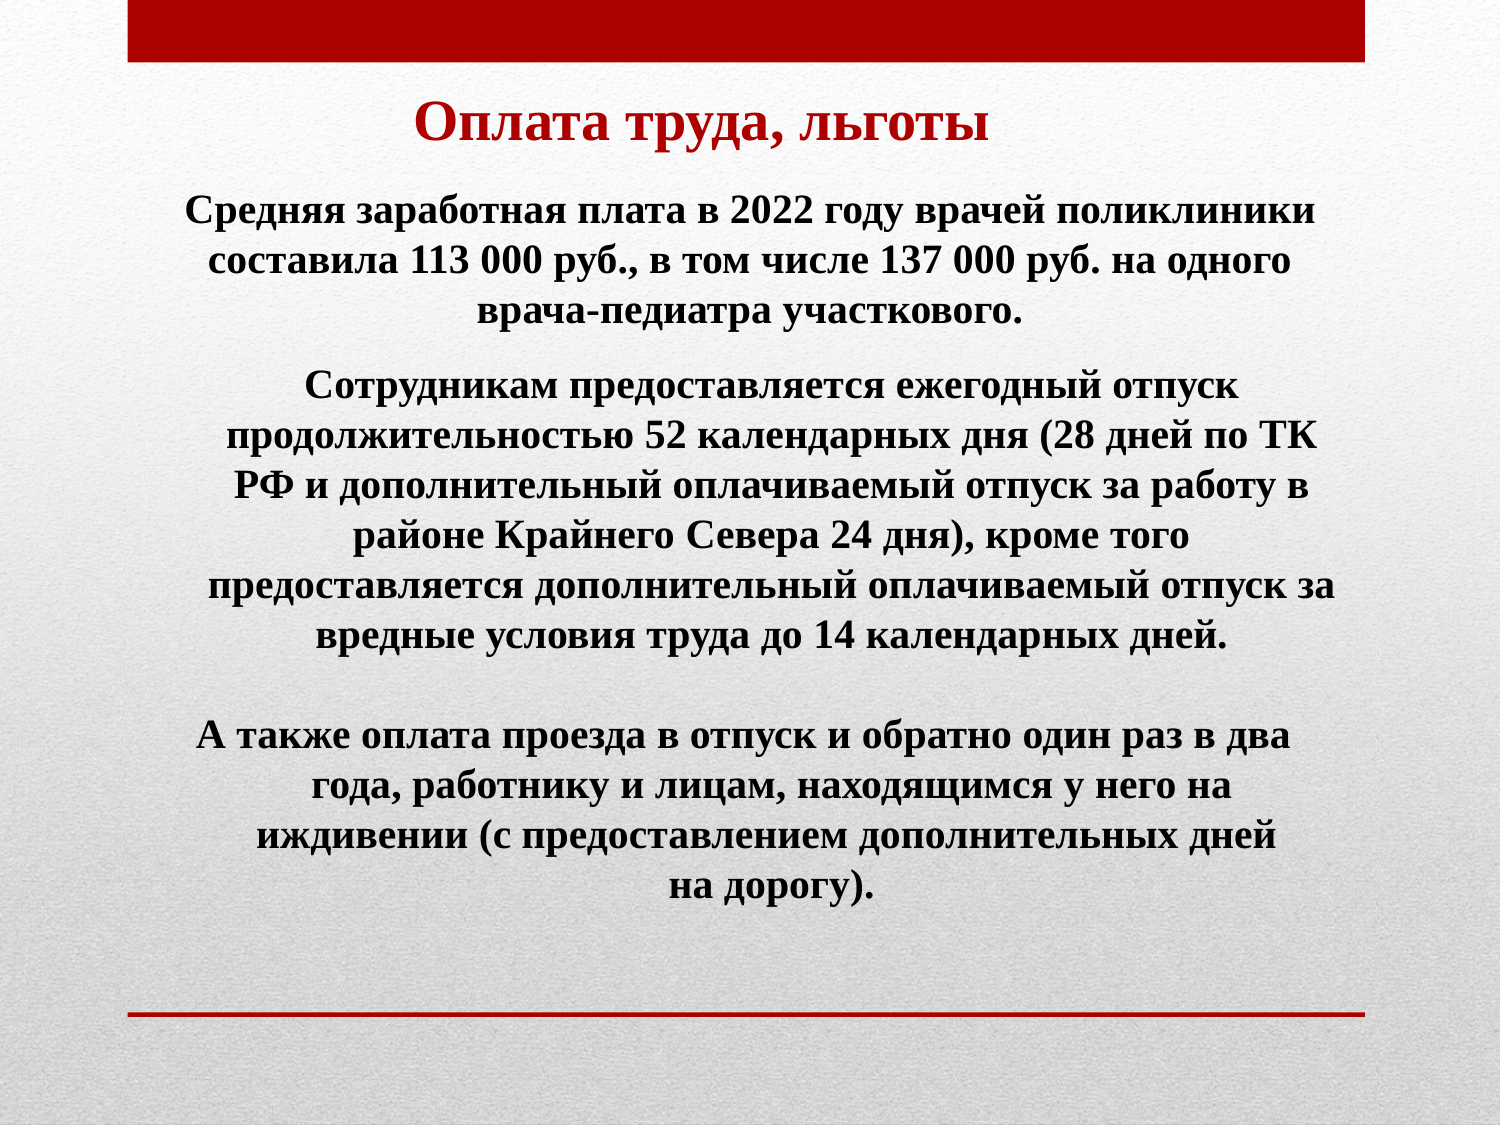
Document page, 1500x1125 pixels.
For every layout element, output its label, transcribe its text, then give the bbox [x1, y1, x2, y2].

text_box Оплата труда, льготы [398, 75, 1102, 160]
text_box Средняя заработная плата в 2022 году врачей поликлиники составила 113 000 руб., в том числе 137 000 руб. на одного врача-педиатра участкового. [134, 174, 1366, 339]
text_box Сотрудникам предоставляется ежегодный отпуск продолжительностью 52 календарных дня (28 дней по ТК РФ и дополнительный оплачиваемый отпуск за работу в районе Крайнего Севера 24 дня), кроме того предоставляется дополнительный оплачиваемый отпуск за вредные условия труда до 14 календарных дней. А также оплата проезда в отпуск и обратно один раз в два года, работнику и лицам, находящимся у него на иждивении (с предоставлением дополнительных дней на дорогу). [134, 349, 1353, 915]
